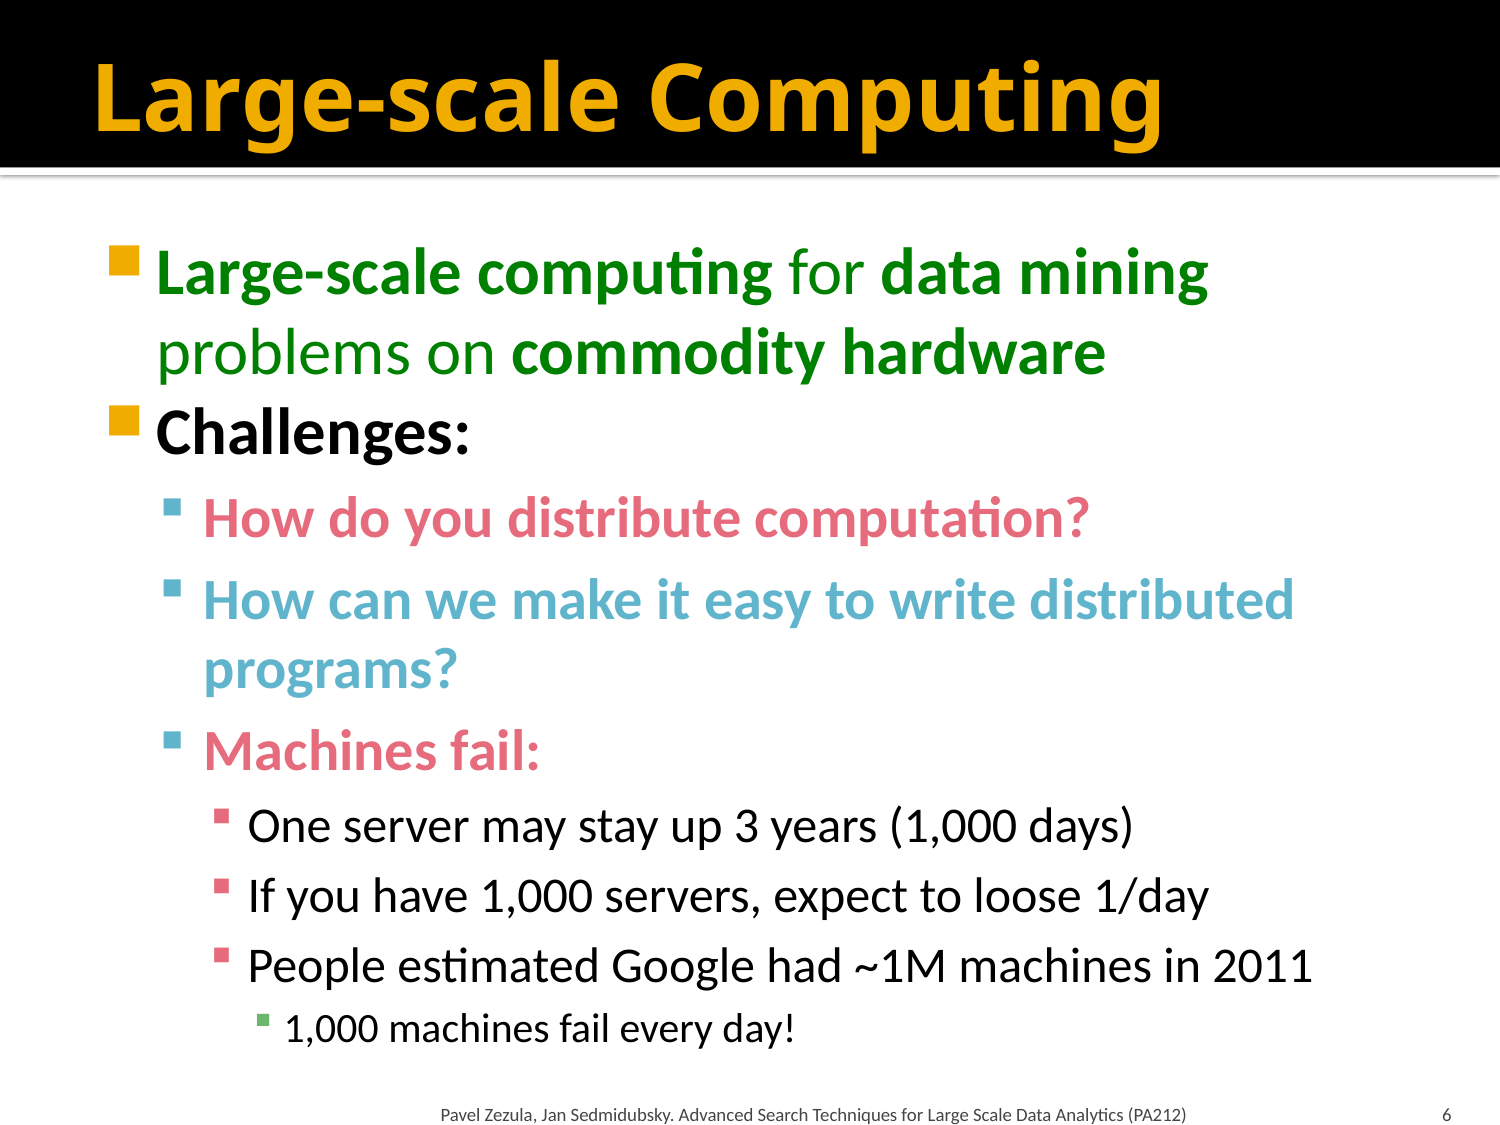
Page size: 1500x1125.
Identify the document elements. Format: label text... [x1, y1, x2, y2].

slide_number 6 [1345, 1080, 1467, 1125]
title Large-scale Computing [75, 12, 1425, 175]
footer Pavel Zezula, Jan Sedmidubsky. Advanced Search Techniques for Large Scale Data Analytics (PA212) [433, 1080, 1337, 1125]
list Large-scale computing for data mining problems on commodity hardware Challenges: How do you distribute computation? How can we make it easy to write distributed programs? Machines fail: One server may stay up 3 years (1,000 days) If you have 1,000 servers, expect to loose 1/day People estimated Google had ~1M machines in 2011 1,000 machines fail every day! [75, 212, 1425, 1100]
